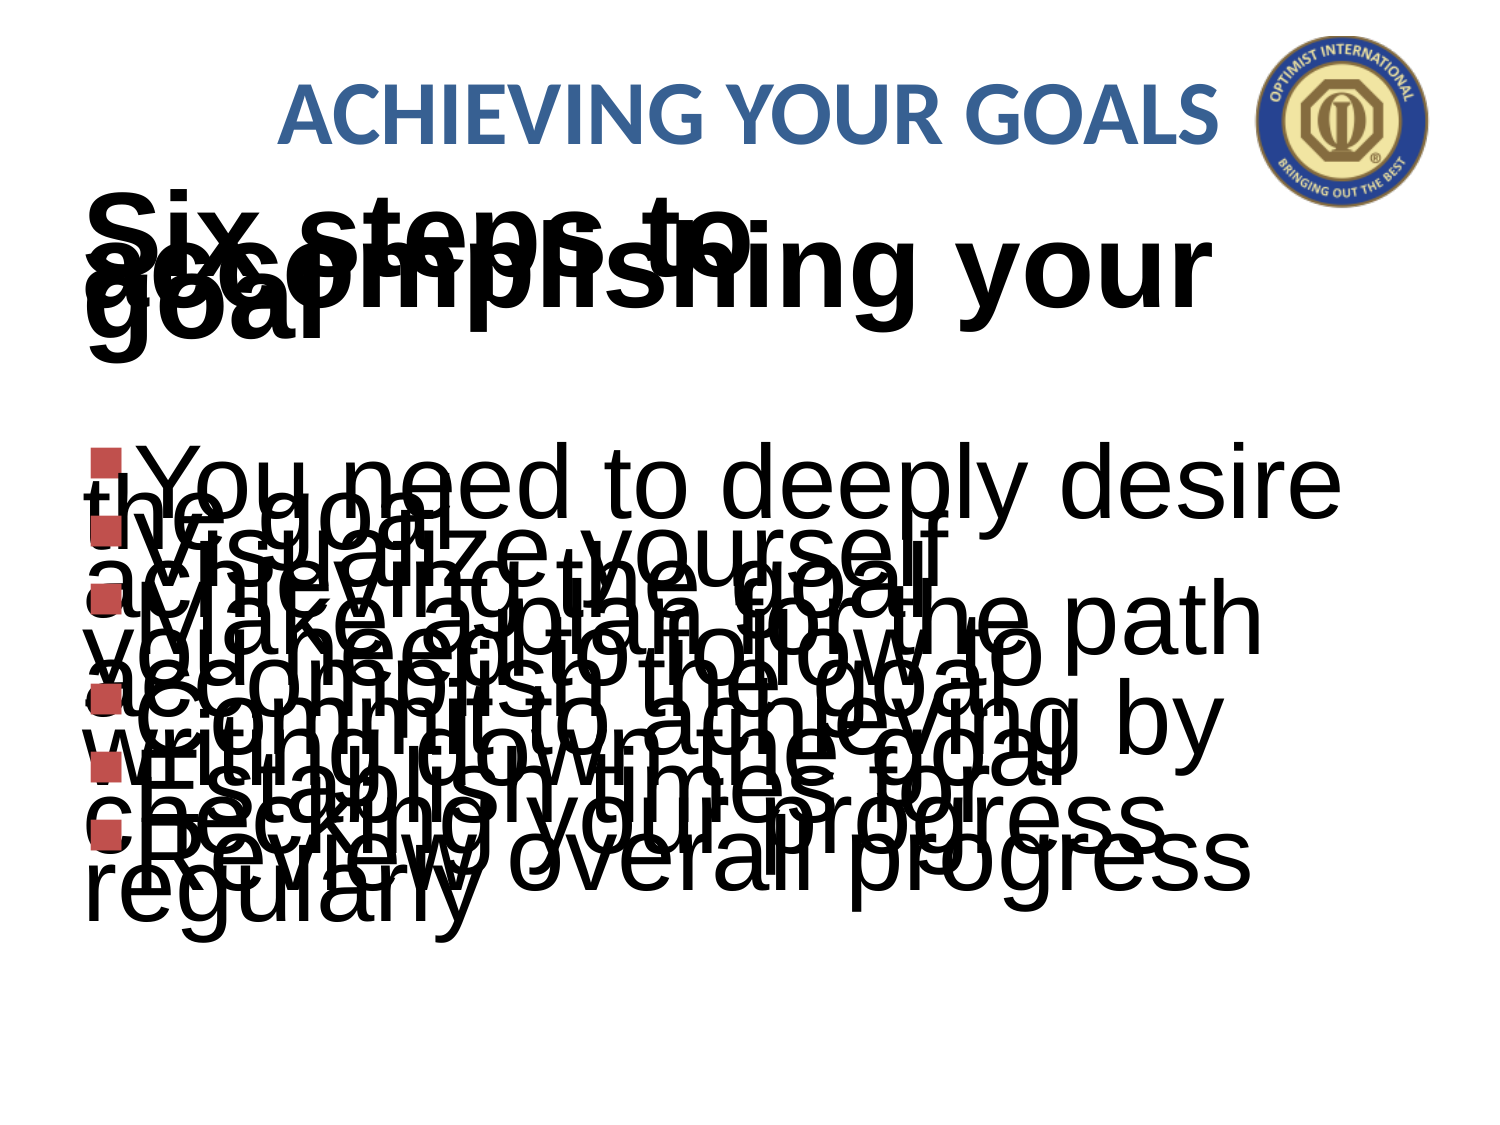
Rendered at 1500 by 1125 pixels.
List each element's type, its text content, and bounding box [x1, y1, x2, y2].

picture [35, 36, 1466, 1084]
title ACHIEVING YOUR GOALS [74, 44, 1426, 234]
list Six steps to accomplishing your goal You need to deeply desire the goal Visualize yourself achieving the goal Make a plan for the path you need to follow to accomplish the goal Commit to achieving by writing down the goal Establish times for checking your progress Review overall progress regularly [74, 261, 1426, 1006]
